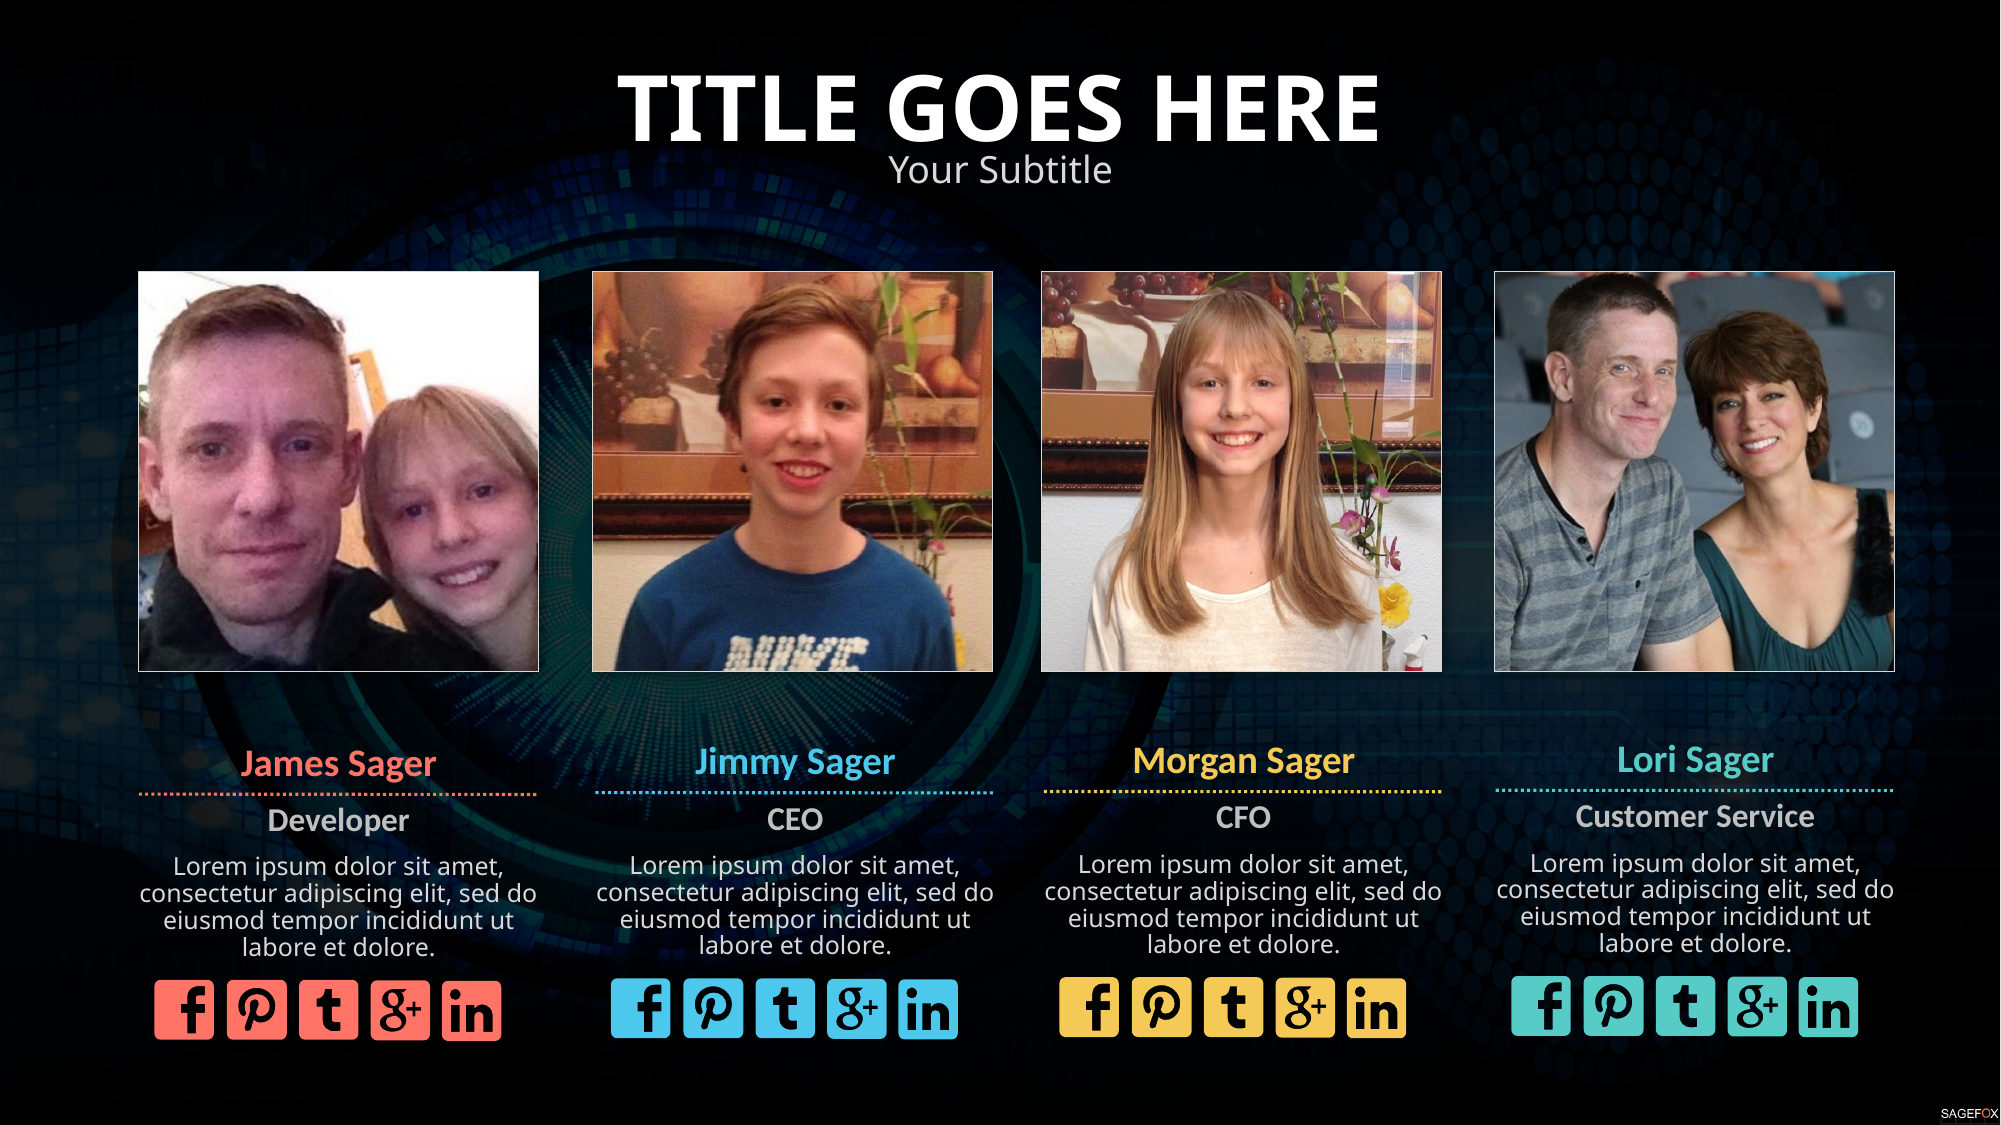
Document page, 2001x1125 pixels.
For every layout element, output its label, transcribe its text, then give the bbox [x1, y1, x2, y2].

text_box Lorem ipsum dolor sit amet, consectetur adipiscing elit, sed do eiusmod tempor incididunt ut labore et dolore. [138, 854, 539, 968]
text_box [1494, 271, 1896, 673]
text_box Lori Sager [1520, 738, 1871, 781]
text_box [548, 42, 1452, 199]
text_box Lorem ipsum dolor sit amet, consectetur adipiscing elit, sed do eiusmod tempor incididunt ut labore et dolore. [1043, 851, 1444, 965]
text_box Lorem ipsum dolor sit amet, consectetur adipiscing elit, sed do eiusmod tempor incididunt ut labore et dolore. [1495, 850, 1896, 964]
picture [0, 0, 2001, 1125]
text_box [591, 270, 993, 672]
text_box CEO [620, 798, 971, 841]
text_box Morgan Sager [1068, 739, 1419, 782]
text_box Lorem ipsum dolor sit amet, consectetur adipiscing elit, sed do eiusmod tempor incididunt ut labore et dolore. [595, 852, 996, 966]
text_box Customer Service [1520, 796, 1871, 839]
text_box Developer [163, 799, 514, 842]
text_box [154, 979, 502, 1041]
text_box [1040, 270, 1442, 672]
text_box James Sager [163, 742, 514, 785]
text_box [1511, 976, 1859, 1038]
text_box CFO [1068, 797, 1419, 840]
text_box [610, 978, 958, 1040]
text_box Jimmy Sager [620, 740, 971, 784]
text_box [138, 270, 540, 672]
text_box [1059, 977, 1407, 1039]
